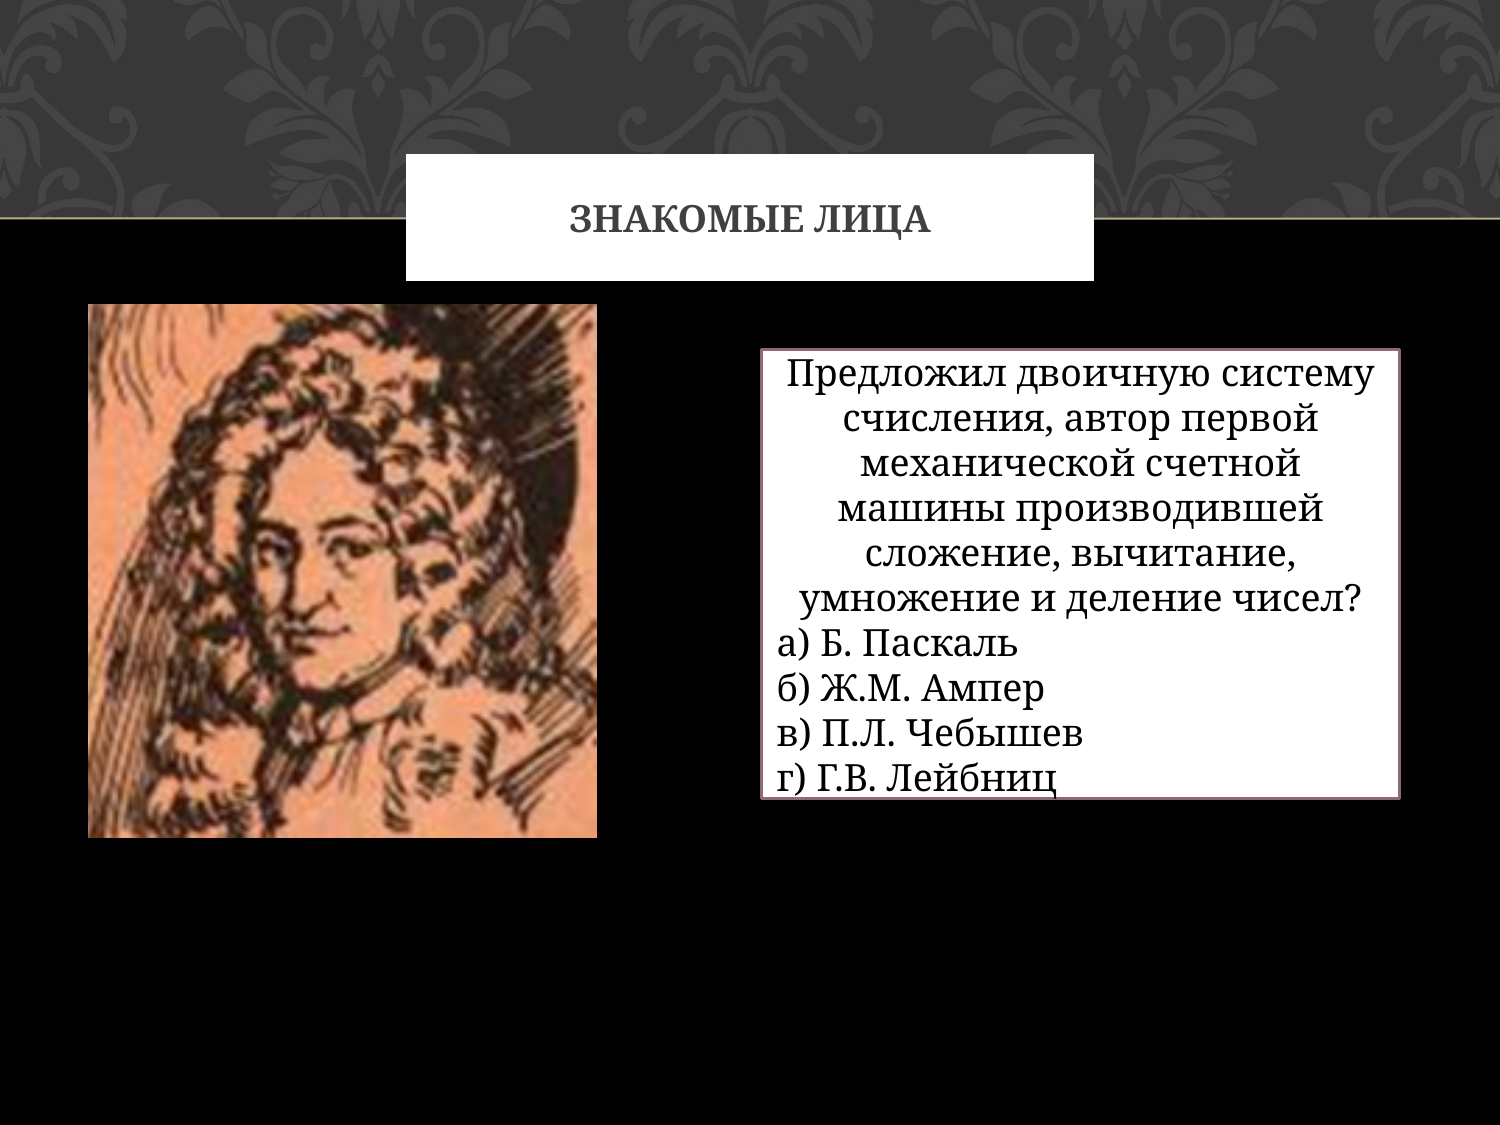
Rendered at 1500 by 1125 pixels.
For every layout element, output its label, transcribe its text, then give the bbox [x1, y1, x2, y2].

title Знакомые лица [406, 154, 1094, 281]
picture [88, 303, 597, 838]
text_box Предложил двоичную систему счисления, автор первой механической счетной машины производившей сложение, вычитание, умножение и деление чисел? а) Б. Паскаль б) Ж.М. Ампер в) П.Л. Чебышев г) Г.В. Лейбниц [760, 348, 1401, 800]
